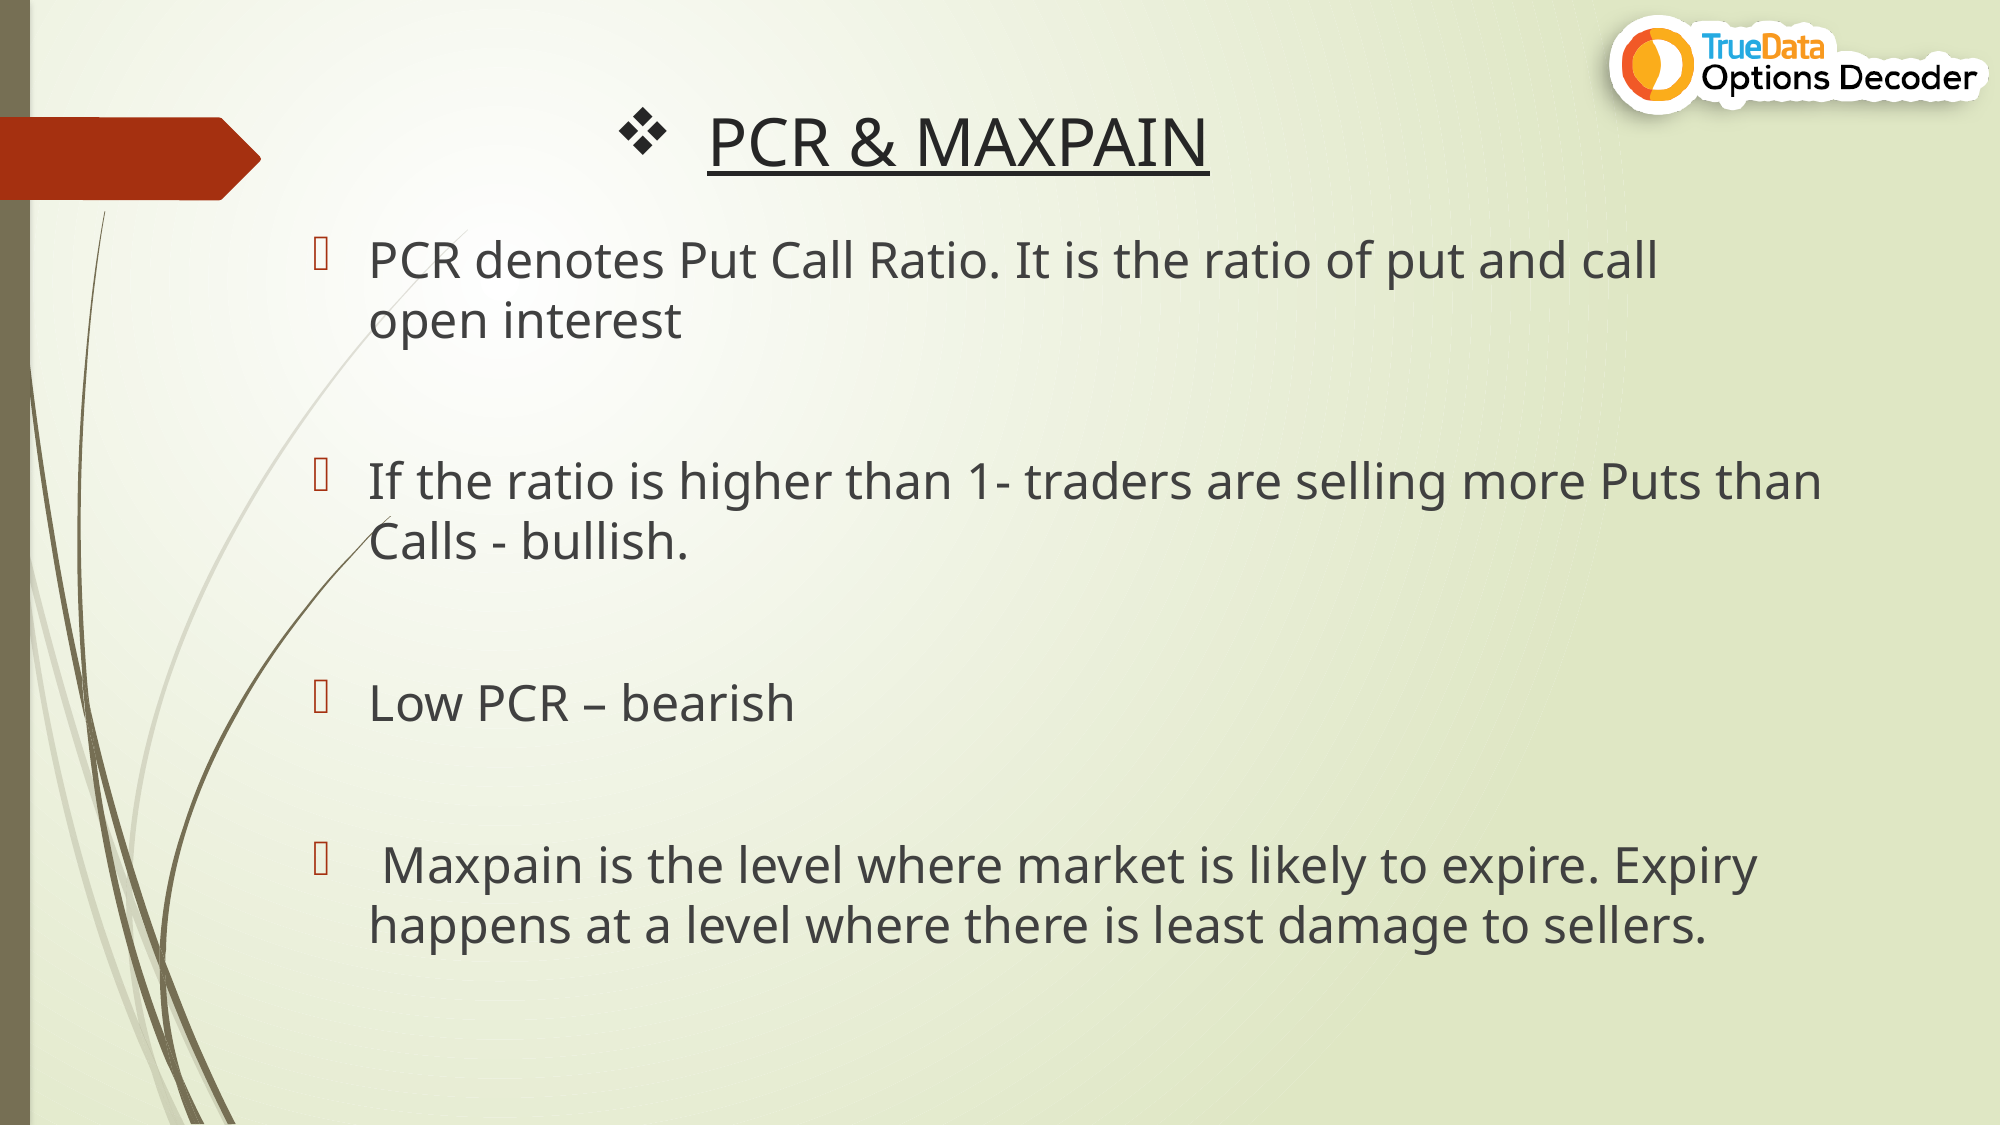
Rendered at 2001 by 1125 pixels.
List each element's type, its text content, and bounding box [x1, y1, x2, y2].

picture [1582, 0, 2000, 157]
title PCR & MAXPAIN [598, 91, 1402, 219]
list PCR denotes Put Call Ratio. It is the ratio of put and call open interest If the ratio is higher than 1- traders are selling more Puts than Calls - bullish. Low PCR – bearish Maxpain is the level where market is likely to expire. Expiry happens at a level where there is least damage to sellers. [297, 220, 1955, 1093]
